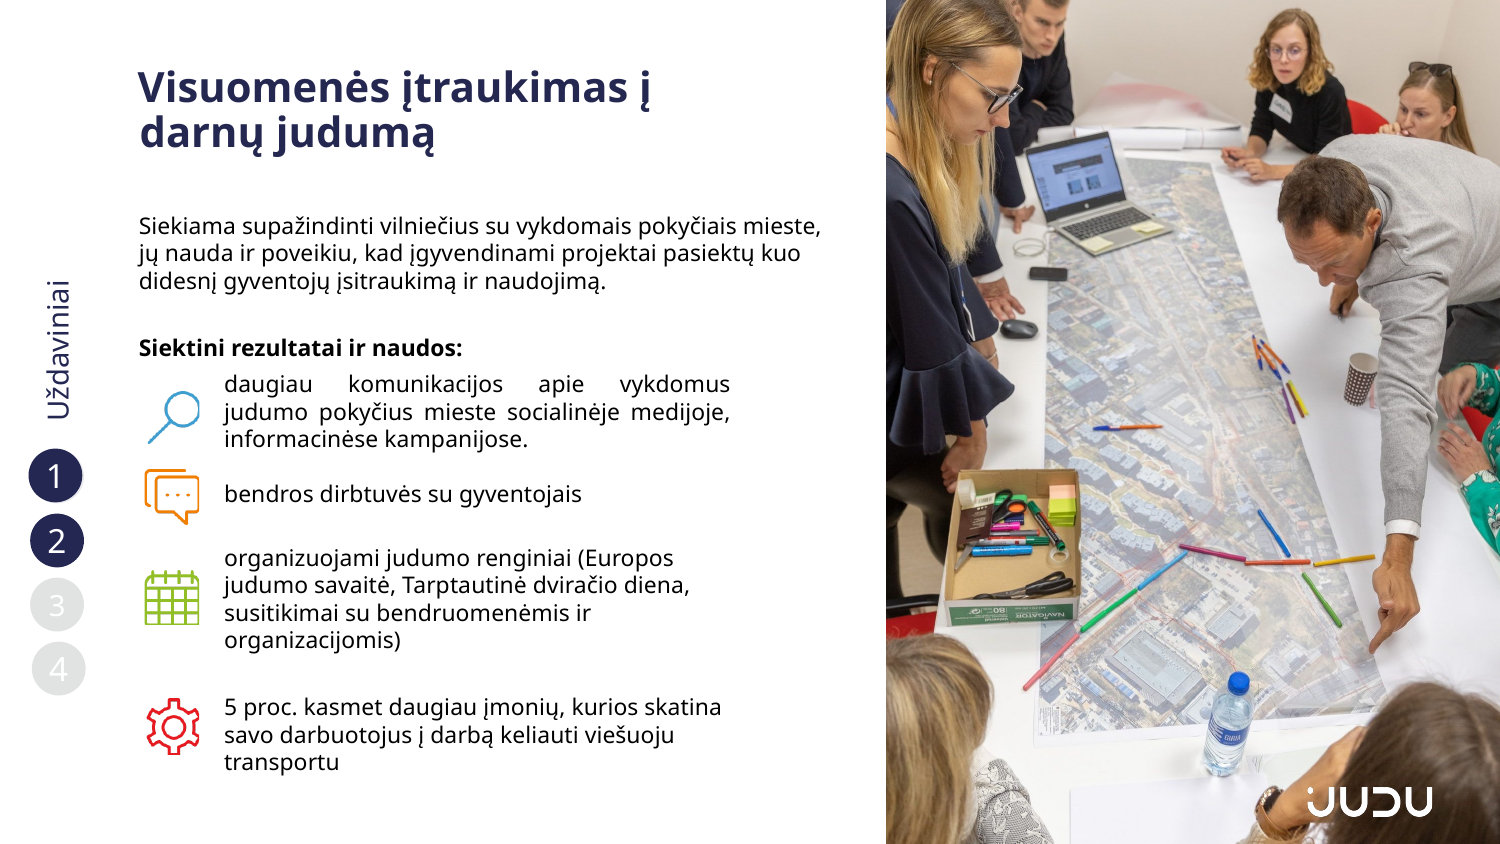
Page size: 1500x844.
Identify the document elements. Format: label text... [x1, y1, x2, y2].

text_box Siekiama supažindinti vilniečius su vykdomais pokyčiais mieste, jų nauda ir poveikiu, kad įgyvendinami projektai pasiektų kuo didesnį gyventojų įsitraukimą ir naudojimą. Siektini rezultatai ir naudos: [138, 211, 839, 320]
picture [147, 391, 200, 444]
picture [146, 698, 200, 755]
text_box 5 proc. kasmet daugiau įmonių, kurios skatina savo darbuotojus į darbą keliauti viešuoju transportu [224, 693, 775, 770]
text_box organizuojami judumo renginiai (Europos judumo savaitė, Tarptautinė dviračio diena, susitikimai su bendruomenėmis ir organizacijomis) [224, 543, 750, 620]
text_box 4 [31, 641, 86, 696]
text_box bendros dirbtuvės su gyventojais [224, 479, 732, 503]
picture [886, 0, 1500, 844]
picture [144, 569, 200, 625]
text_box Visuomenės įtraukimas į darnų judumą [137, 60, 674, 191]
text_box daugiau komunikacijos apie vykdomus judumo pokyčius mieste socialinėje medijoje, informacinėse kampanijose. [224, 369, 732, 428]
picture [144, 469, 200, 525]
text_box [29, 250, 85, 632]
